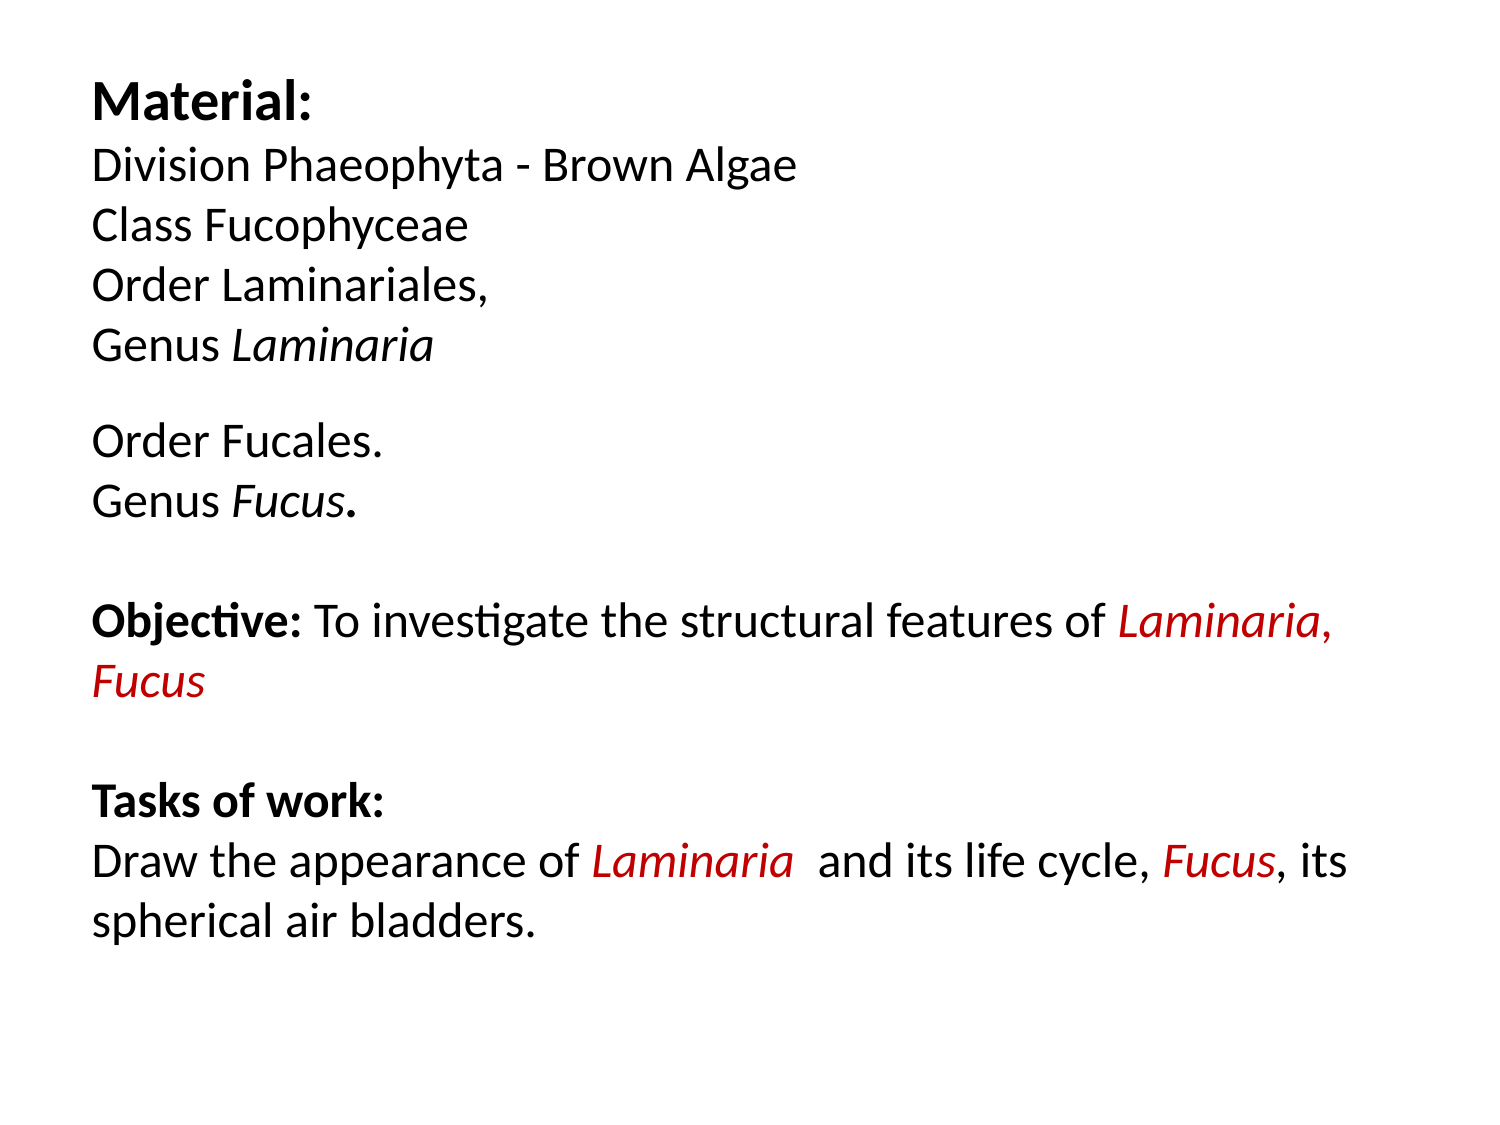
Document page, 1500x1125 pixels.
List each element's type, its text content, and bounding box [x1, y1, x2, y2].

list Material: Division Phaeophyta - Brown Algae Class Fucophyceae Order Laminariales, Genus Laminaria Order Fucales. Genus Fucus. Objective: To investigate the structural features of Laminaria, Fucus Tasks of work: Draw the appearance of Laminaria and its life cycle, Fucus, its spherical air bladders. [76, 54, 1427, 1035]
